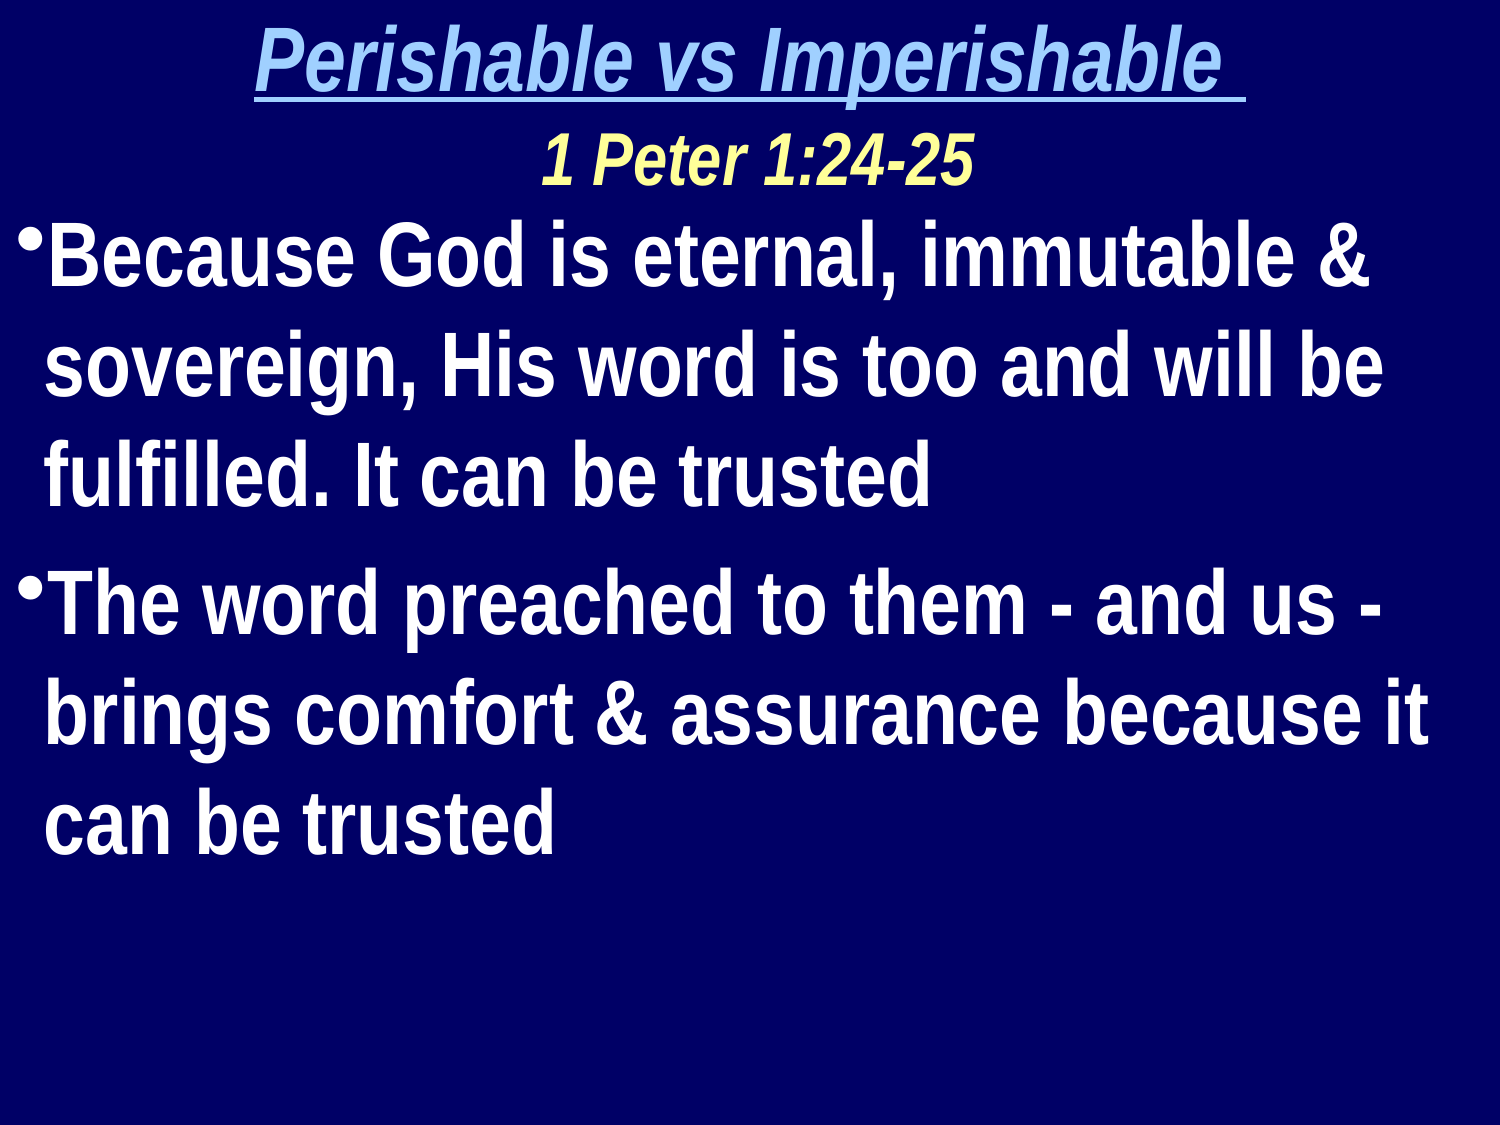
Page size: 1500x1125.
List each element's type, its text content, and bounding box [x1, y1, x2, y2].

list Because God is eternal, immutable & sovereign, His word is too and will be fulfilled. It can be trusted The word preached to them - and us - brings comfort & assurance because it can be trusted [0, 187, 1500, 1125]
title Perishable vs Imperishable 1 Peter 1:24-25 [0, 0, 1500, 187]
